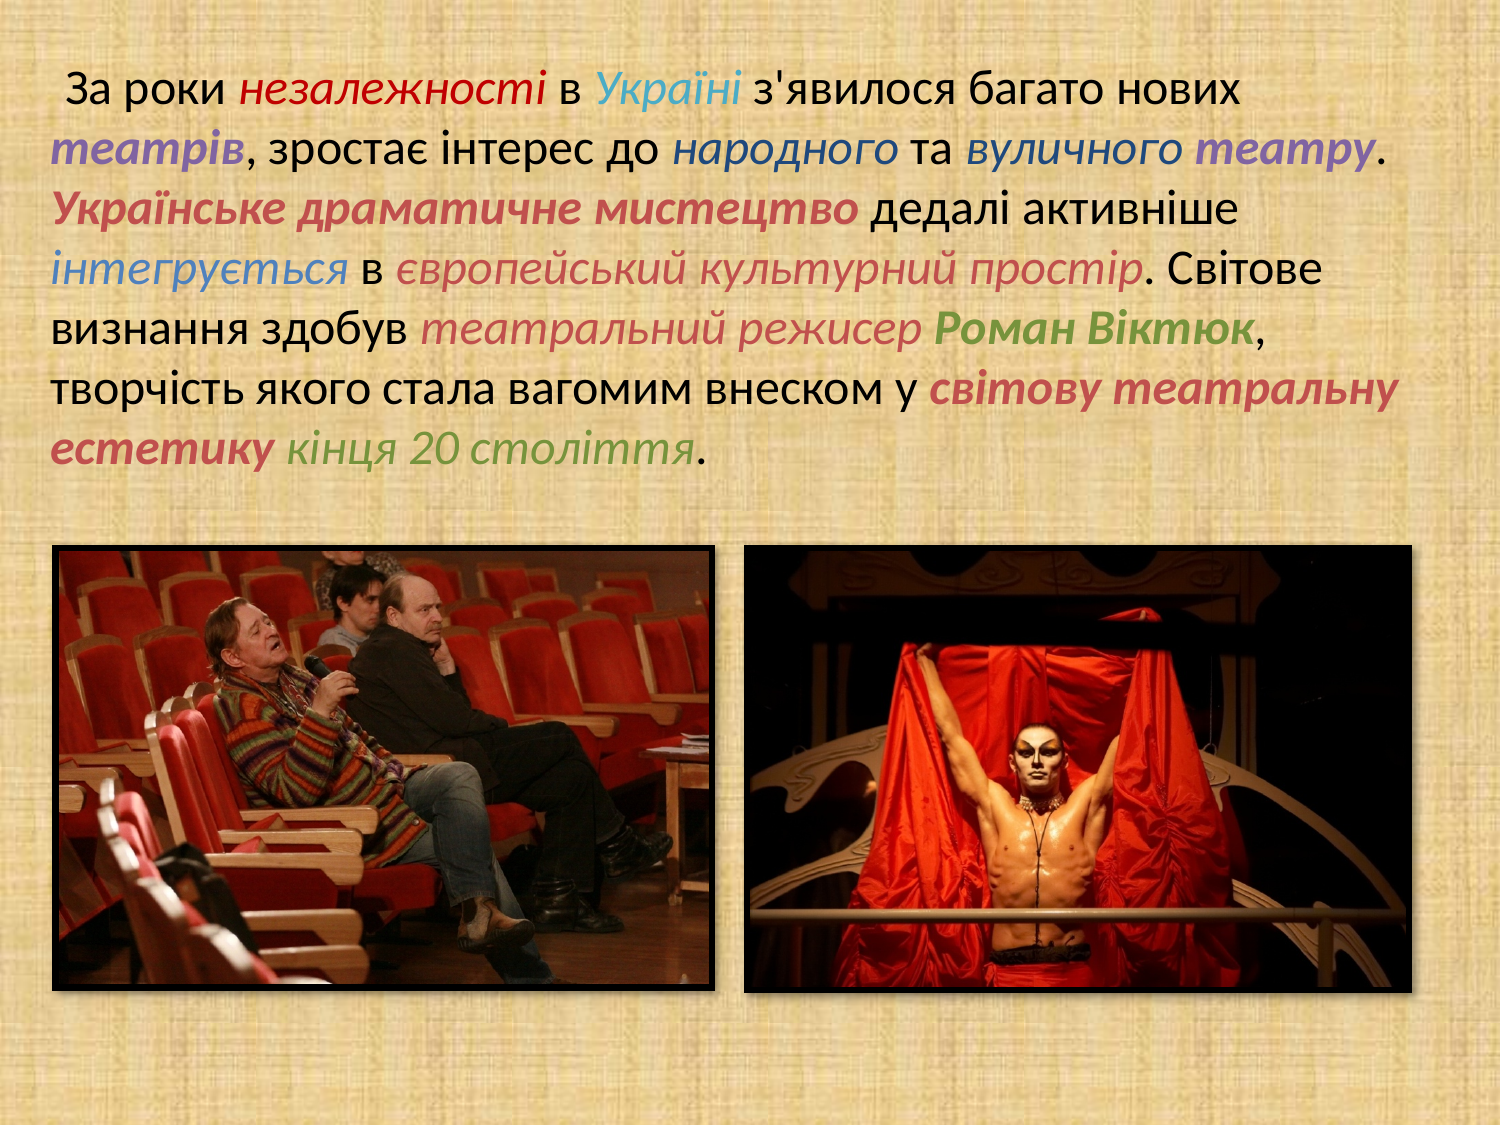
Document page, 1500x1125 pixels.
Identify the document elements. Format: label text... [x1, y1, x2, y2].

picture [0, 0, 1500, 1125]
text_box За роки незалежності в Україні з'явилося багато нових театрів, зростає інтерес до народного та вуличного театру. Українське драматичне мистецтво дедалі активніше інтегрується в європейський культурний простір. Світове визнання здобув театральний режисер Роман Віктюк, творчість якого стала вагомим внеском у світову театральну естетику кінця 20 століття. [35, 46, 1442, 482]
